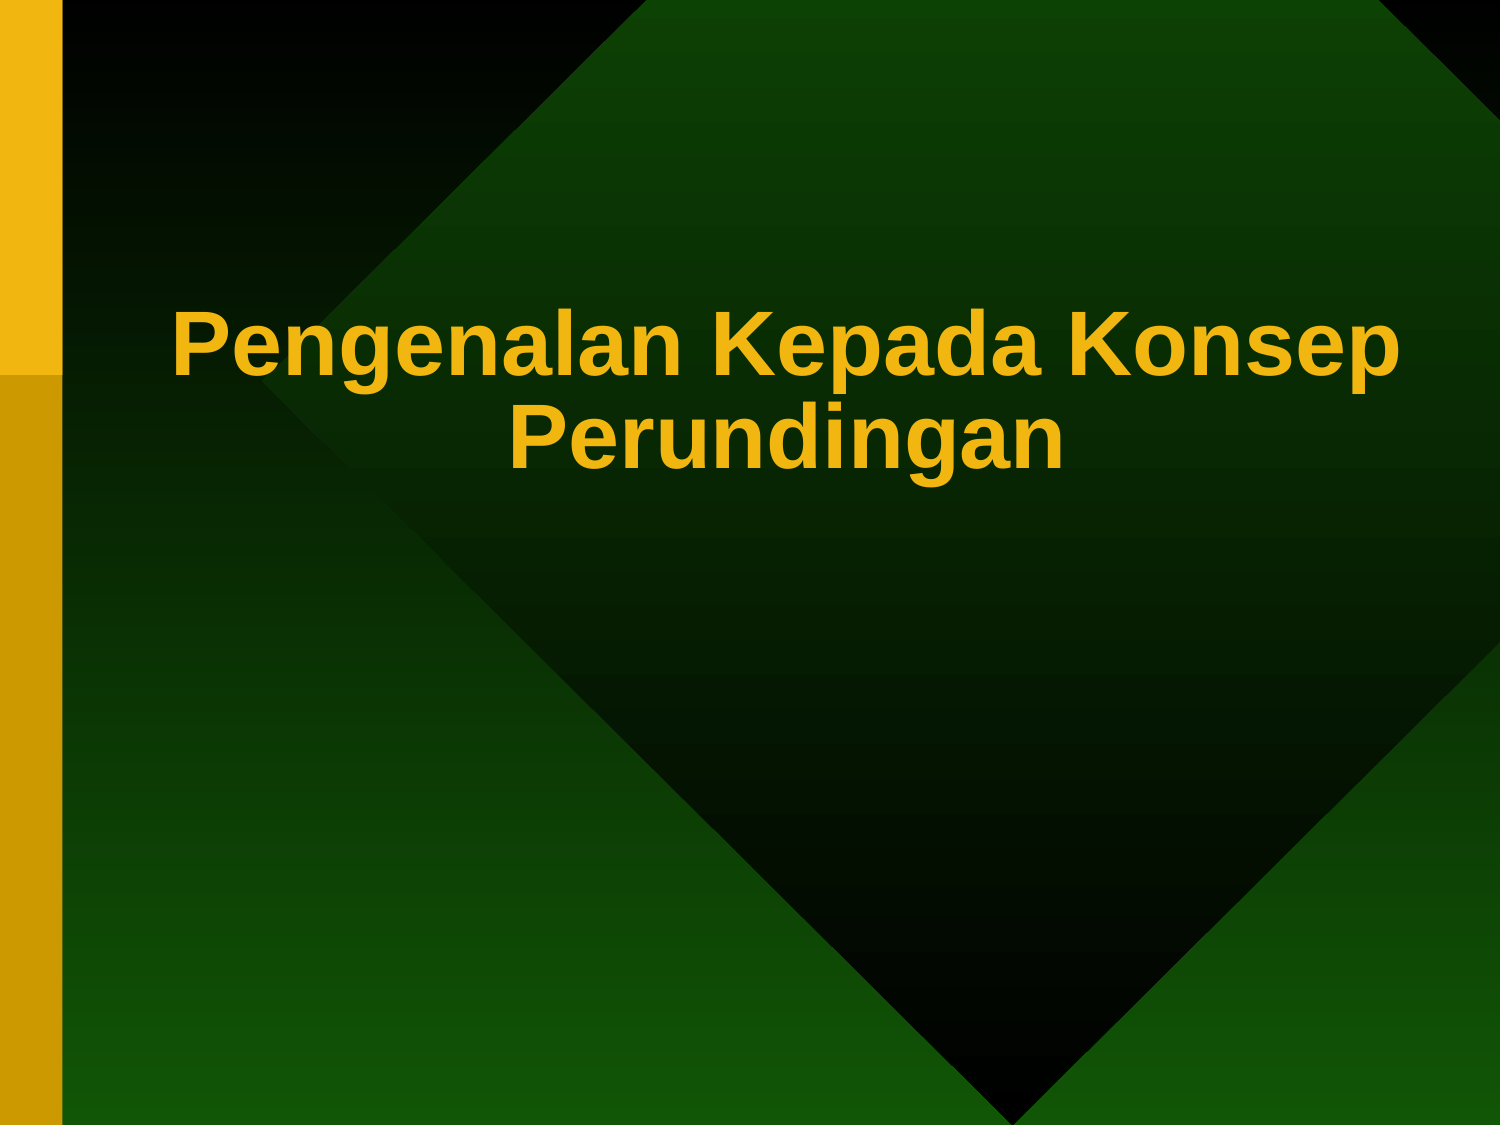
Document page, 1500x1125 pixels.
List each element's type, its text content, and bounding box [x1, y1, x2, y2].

title Pengenalan Kepada Konsep Perundingan [149, 299, 1426, 488]
